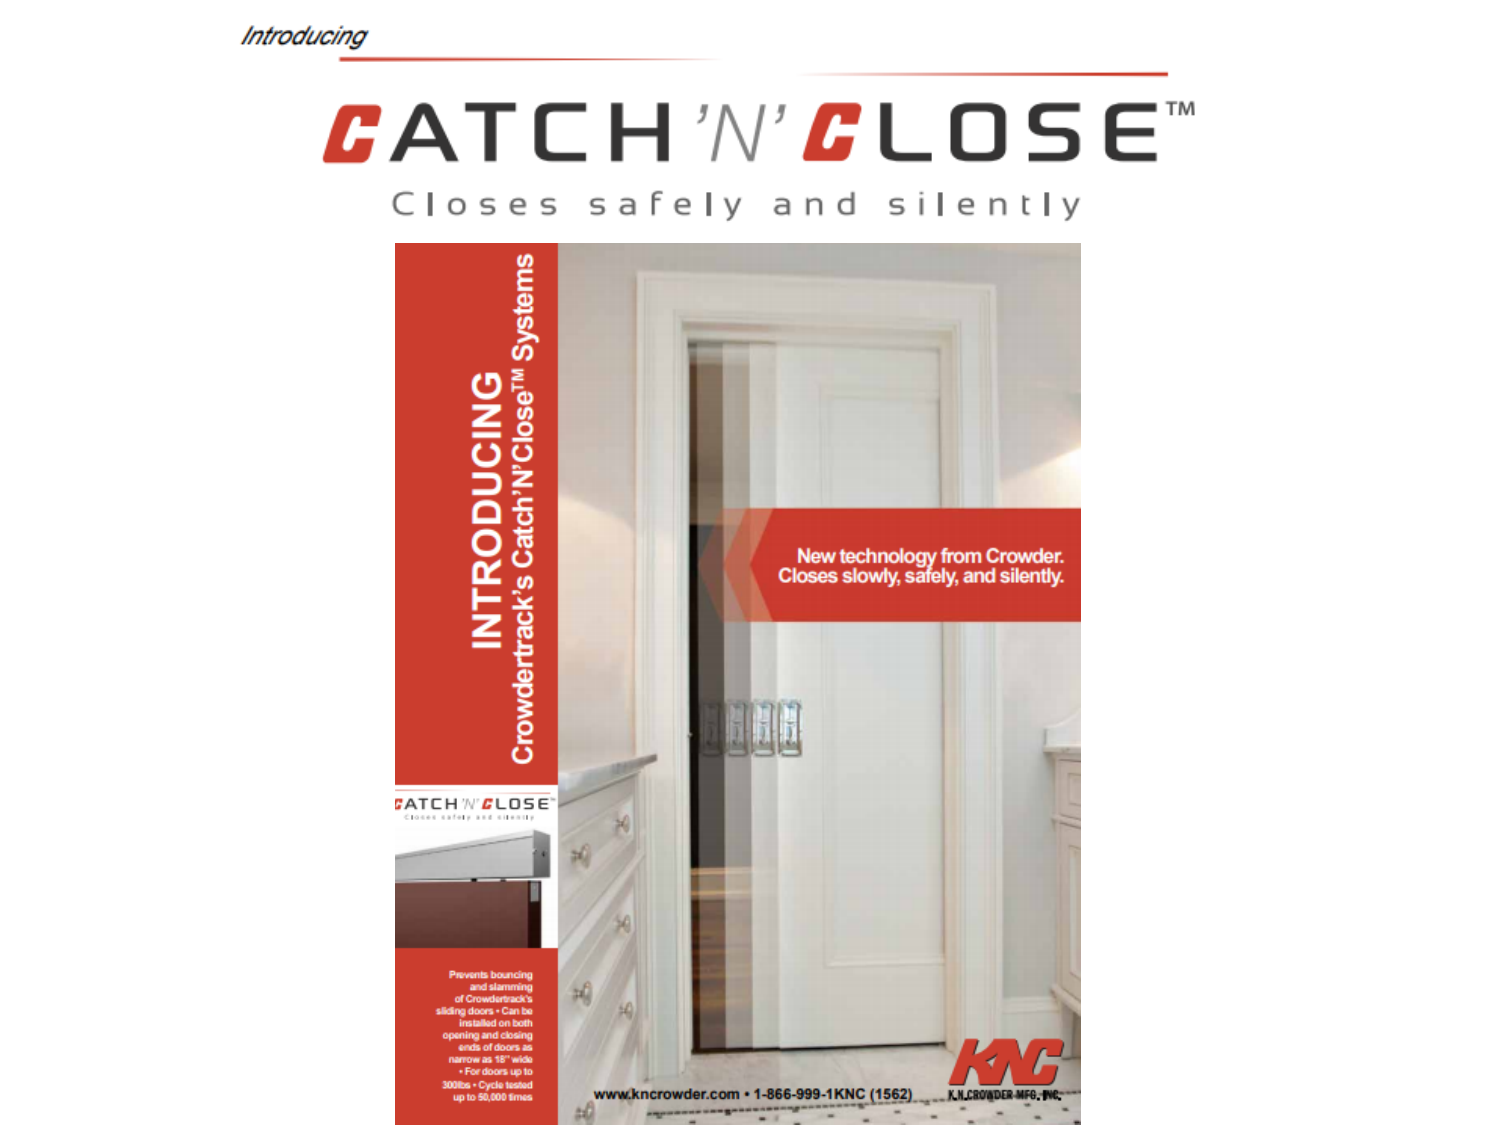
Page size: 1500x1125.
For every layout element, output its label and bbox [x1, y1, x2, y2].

list [395, 252, 1081, 1125]
picture [206, 0, 1295, 243]
